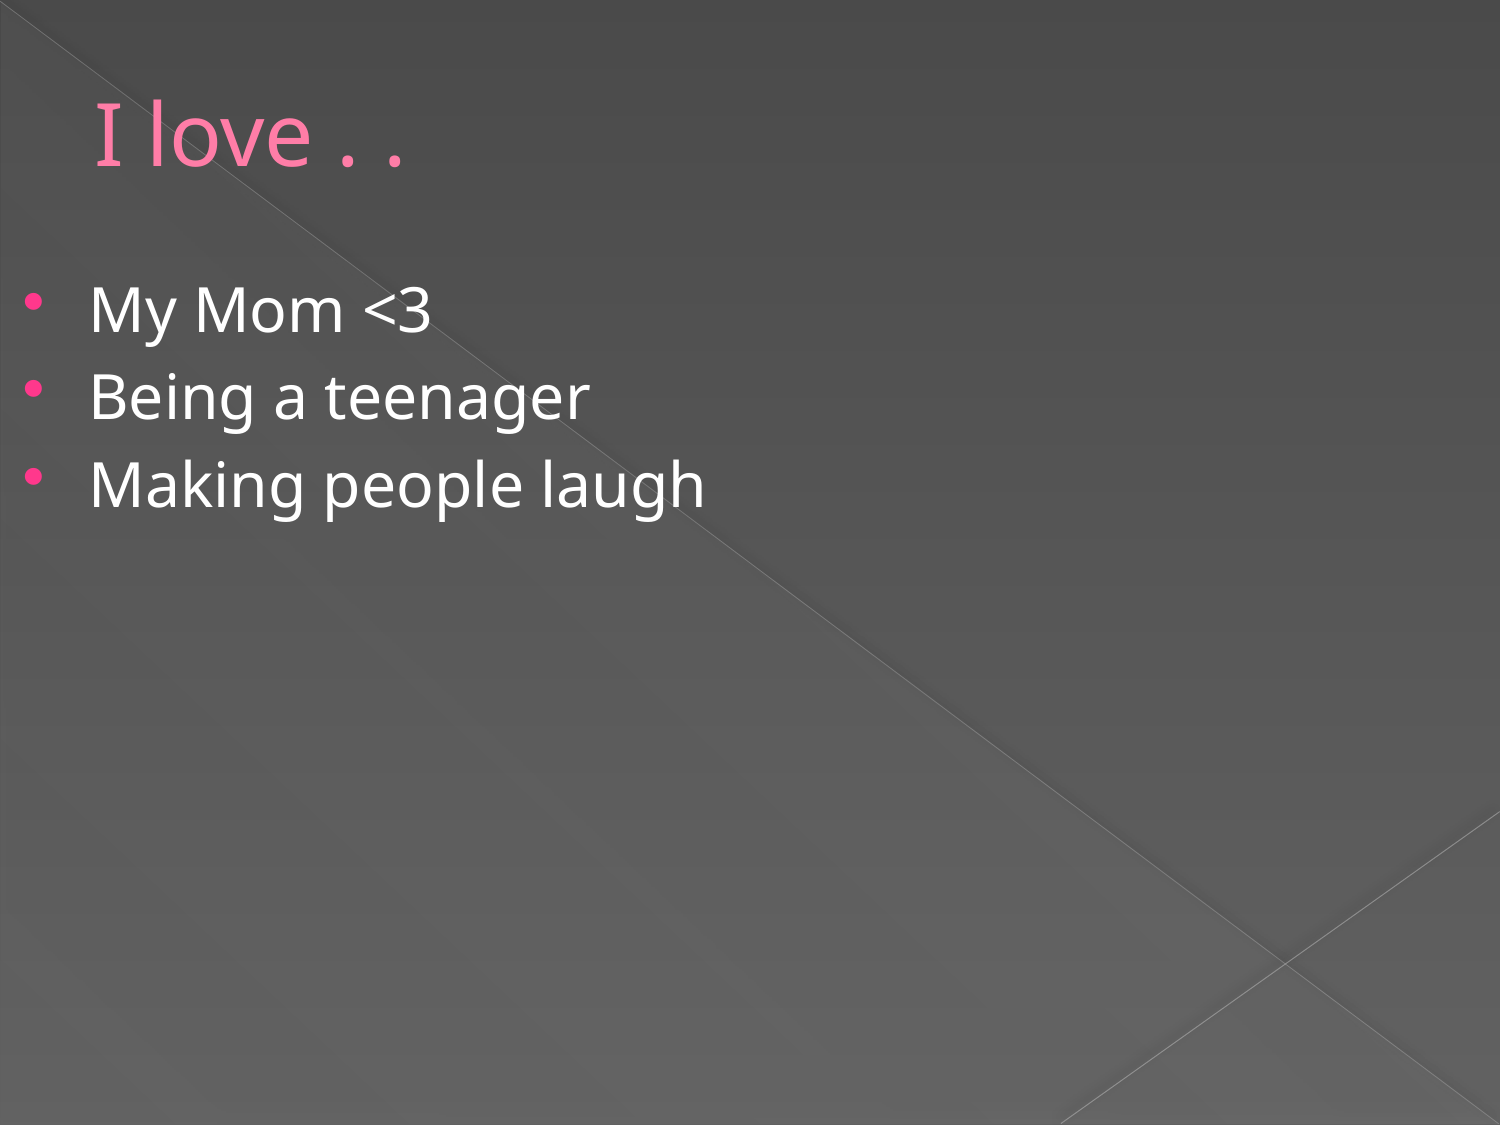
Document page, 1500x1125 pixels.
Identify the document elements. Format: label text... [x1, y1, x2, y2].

title I love . . [0, 37, 1401, 225]
list My Mom <3 Being a teenager Making people laugh [0, 262, 1401, 1001]
